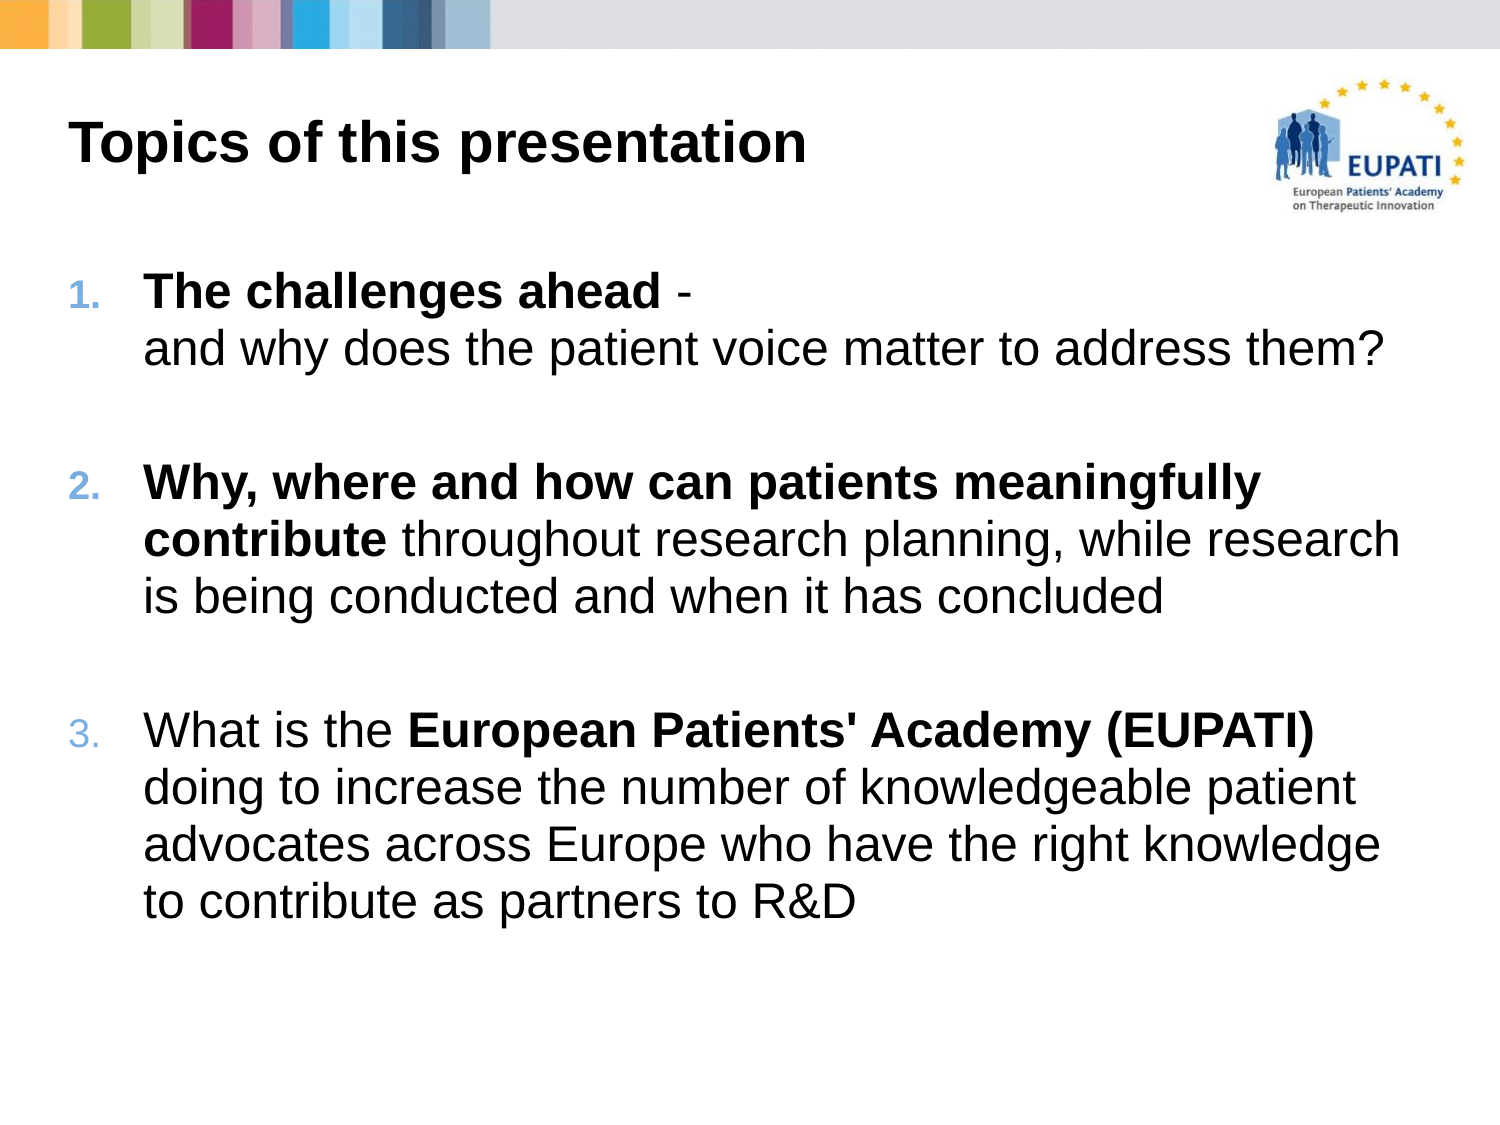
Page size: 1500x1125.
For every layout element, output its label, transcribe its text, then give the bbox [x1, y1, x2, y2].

title Topics of this presentation [52, 66, 1247, 221]
picture [0, 0, 1500, 49]
list The challenges ahead - and why does the patient voice matter to address them? Why, where and how can patients meaningfully contribute throughout research planning, while research is being conducted and when it has concluded What is the European Patients' Academy (EUPATI) doing to increase the number of knowledgeable patient advocates across Europe who have the right knowledge to contribute as partners to R&D [52, 255, 1444, 953]
picture [1269, 76, 1471, 215]
